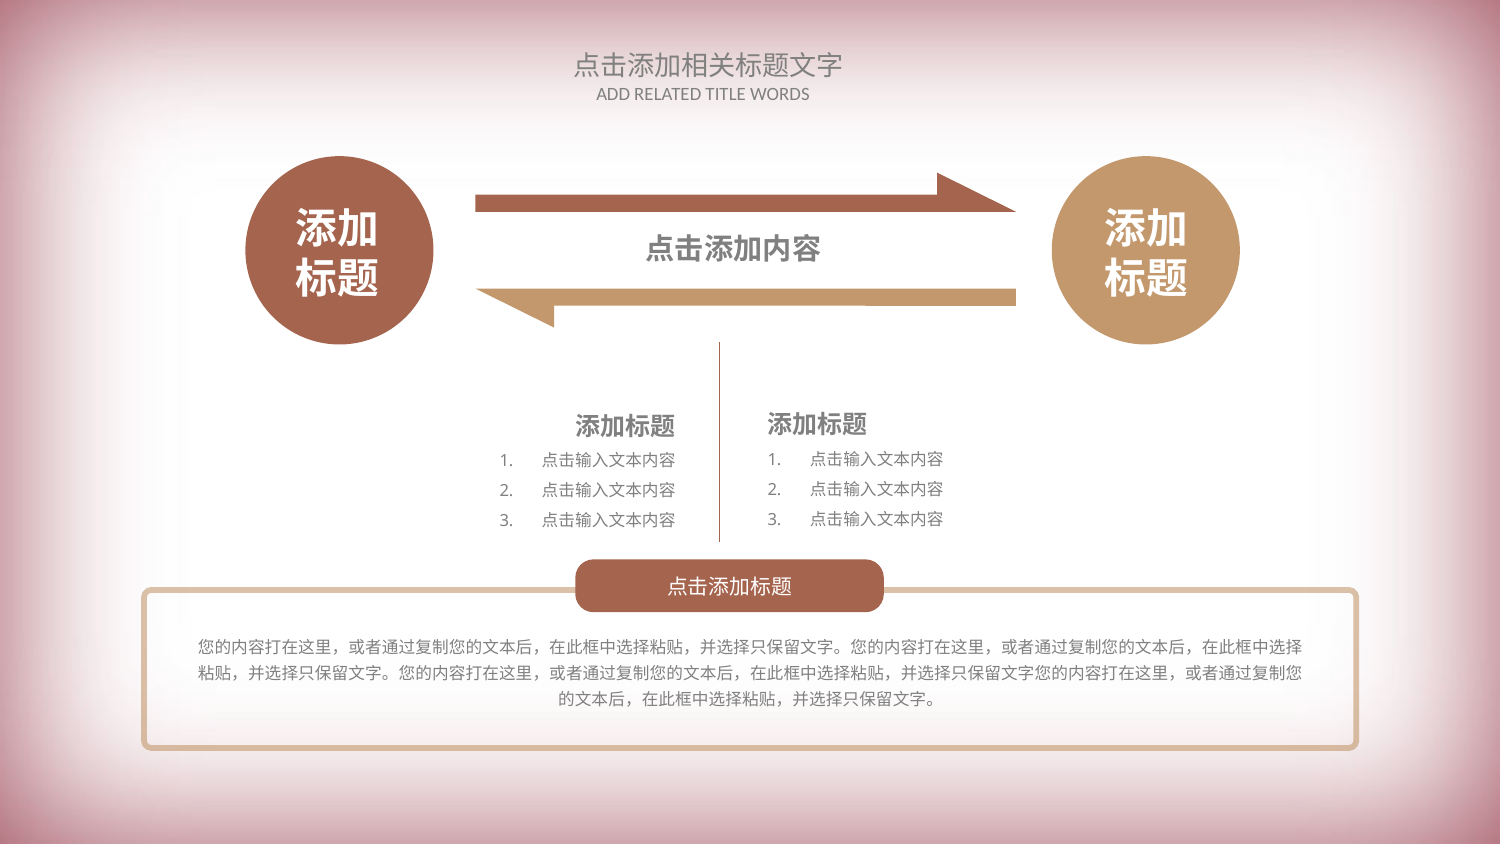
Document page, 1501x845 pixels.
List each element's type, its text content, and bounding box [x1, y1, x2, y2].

text_box 添加标题 点击输入文本内容 点击输入文本内容 点击输入文本内容 [752, 386, 1357, 537]
text_box [475, 288, 1016, 328]
text_box 添加标题 点击输入文本内容 点击输入文本内容 点击输入文本内容 [165, 387, 691, 538]
text_box 您的内容打在这里，或者通过复制您的文本后，在此框中选择粘贴，并选择只保留文字。您的内容打在这里，或者通过复制您的文本后，在此框中选择粘贴，并选择只保留文字。您的内容打在这里，或者通过复制您的文本后，在此框中选择粘贴，并选择只保留文字您的内容打在这里，或者通过复制您的文本后，在此框中选择粘贴，并选择只保留文字。 [177, 623, 1325, 717]
text_box [475, 172, 1016, 212]
text_box [143, 589, 1357, 748]
text_box 添加标题 [1082, 194, 1211, 310]
text_box [1050, 155, 1241, 346]
text_box 添加标题 [279, 194, 395, 310]
text_box 点击添加内容 [489, 222, 978, 273]
picture [0, 0, 1500, 844]
text_box [244, 155, 435, 346]
text_box 点击添加标题 [575, 559, 884, 613]
